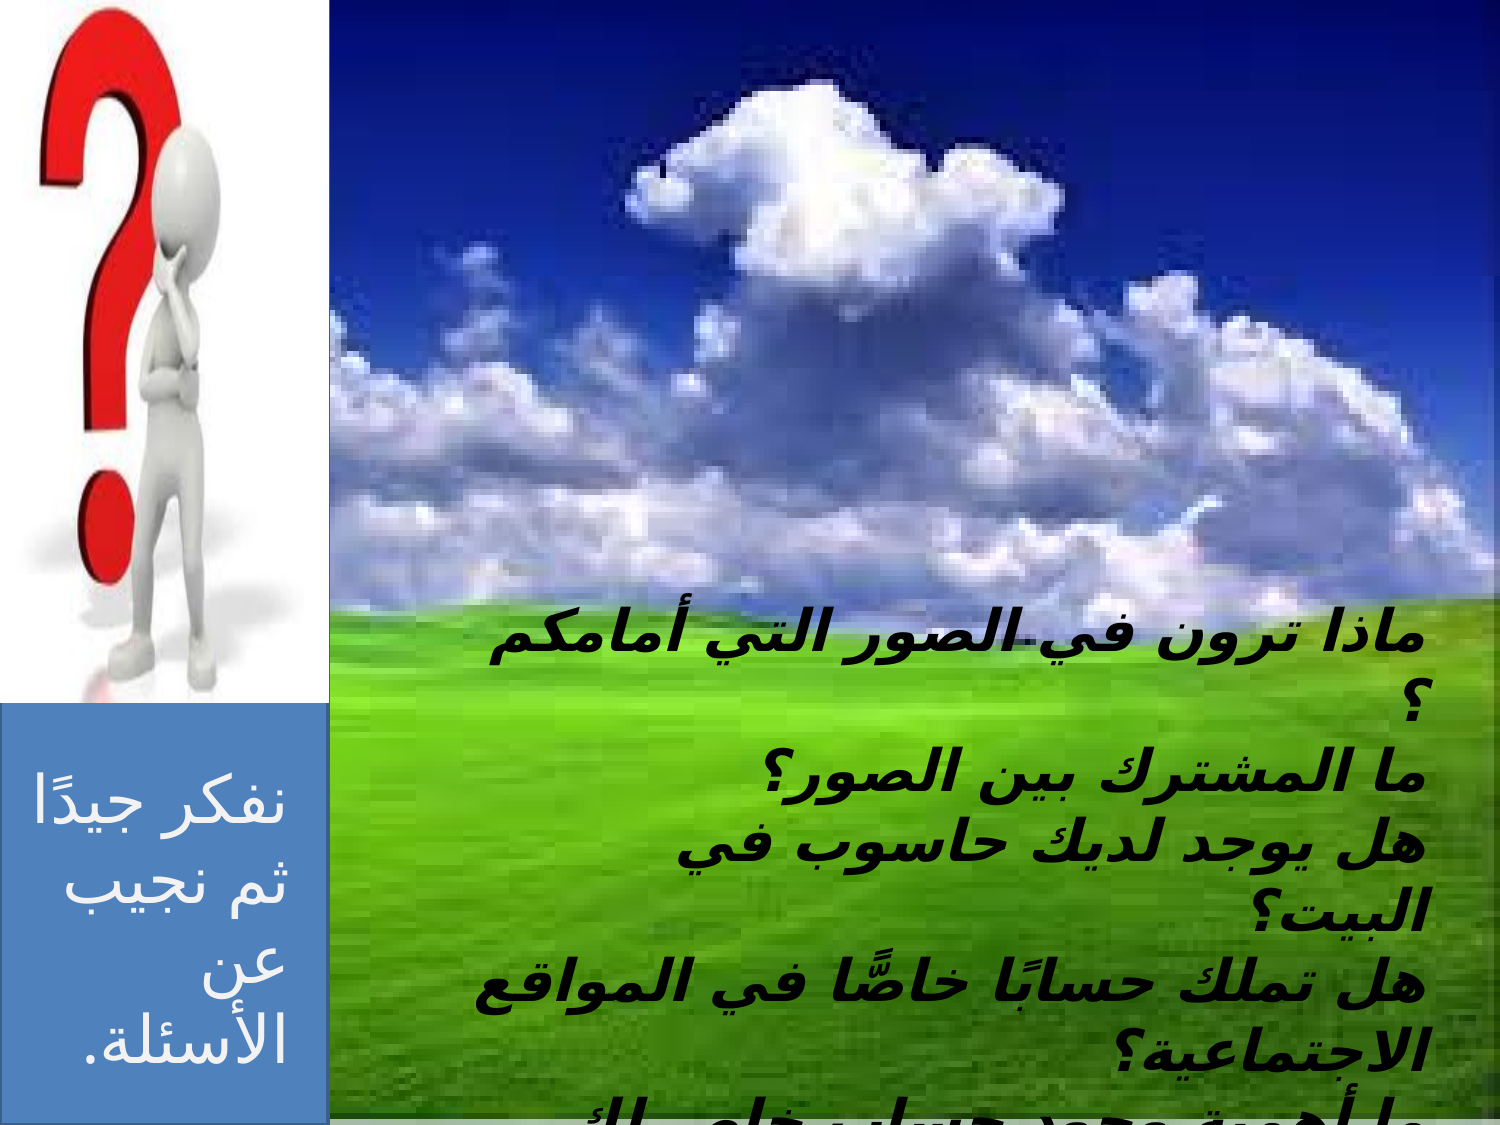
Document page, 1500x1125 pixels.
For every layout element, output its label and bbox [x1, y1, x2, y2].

list [0, 0, 329, 704]
picture [0, 0, 1500, 1125]
